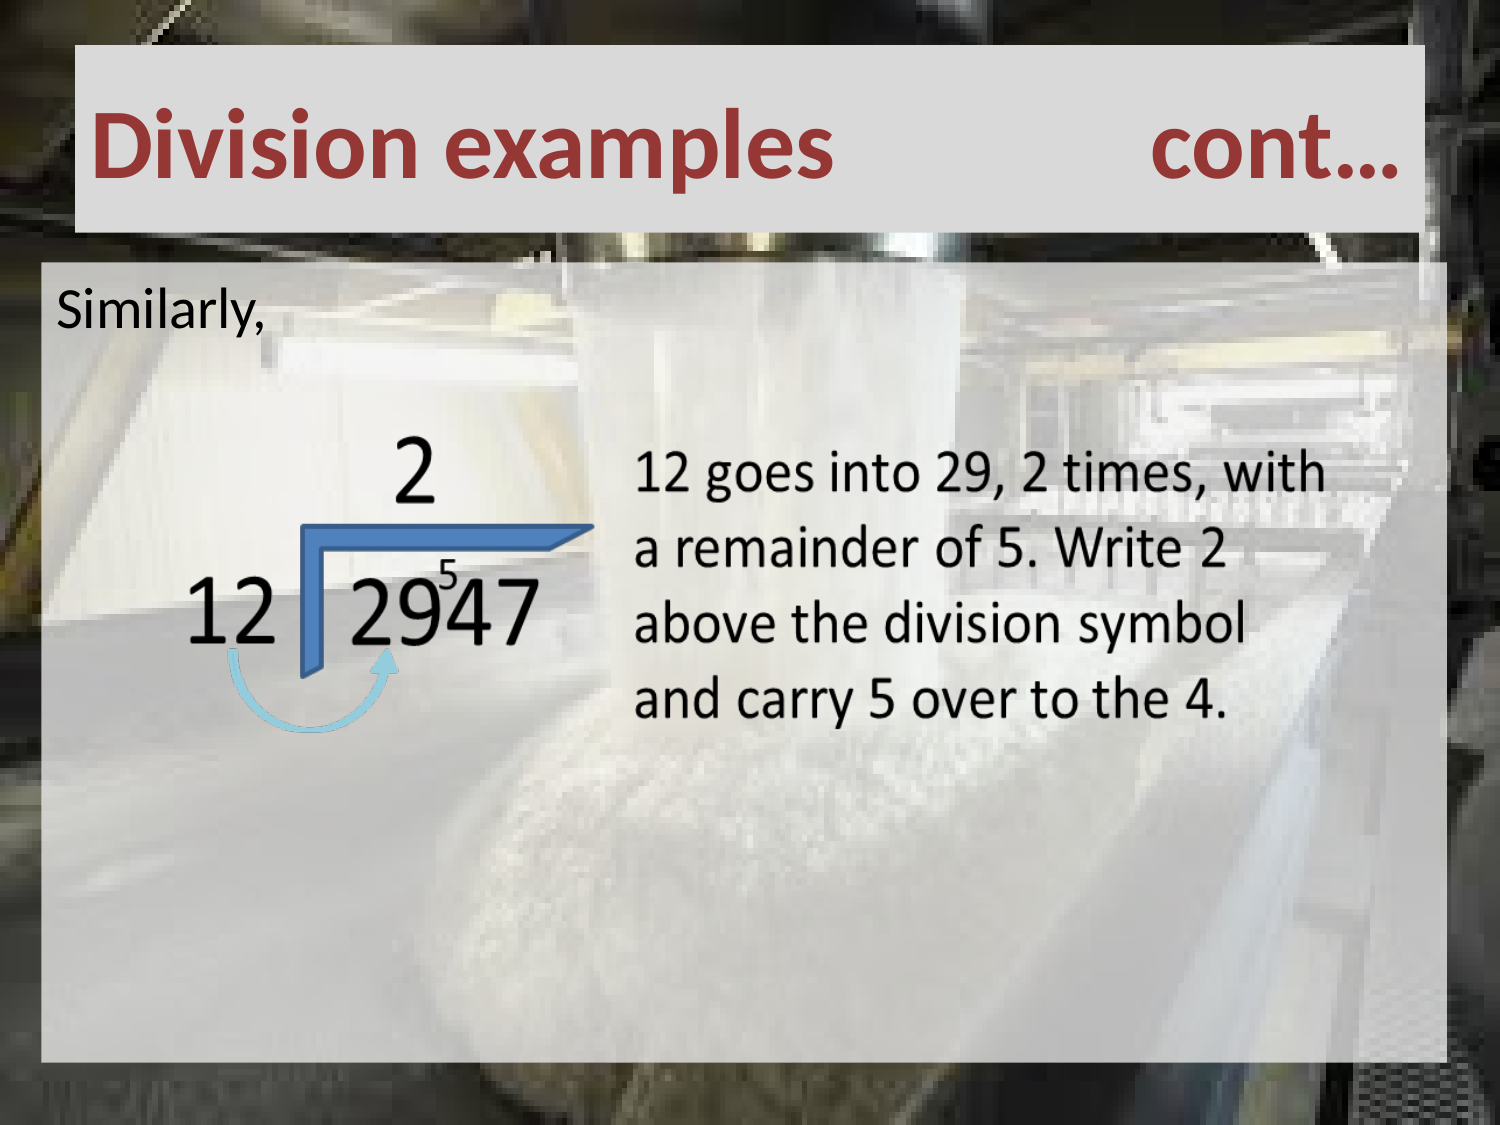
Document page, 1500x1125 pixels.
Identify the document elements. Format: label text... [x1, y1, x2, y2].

title Division examples cont… [75, 45, 1425, 233]
picture [0, 0, 1500, 1125]
list Similarly, [41, 262, 1447, 1063]
